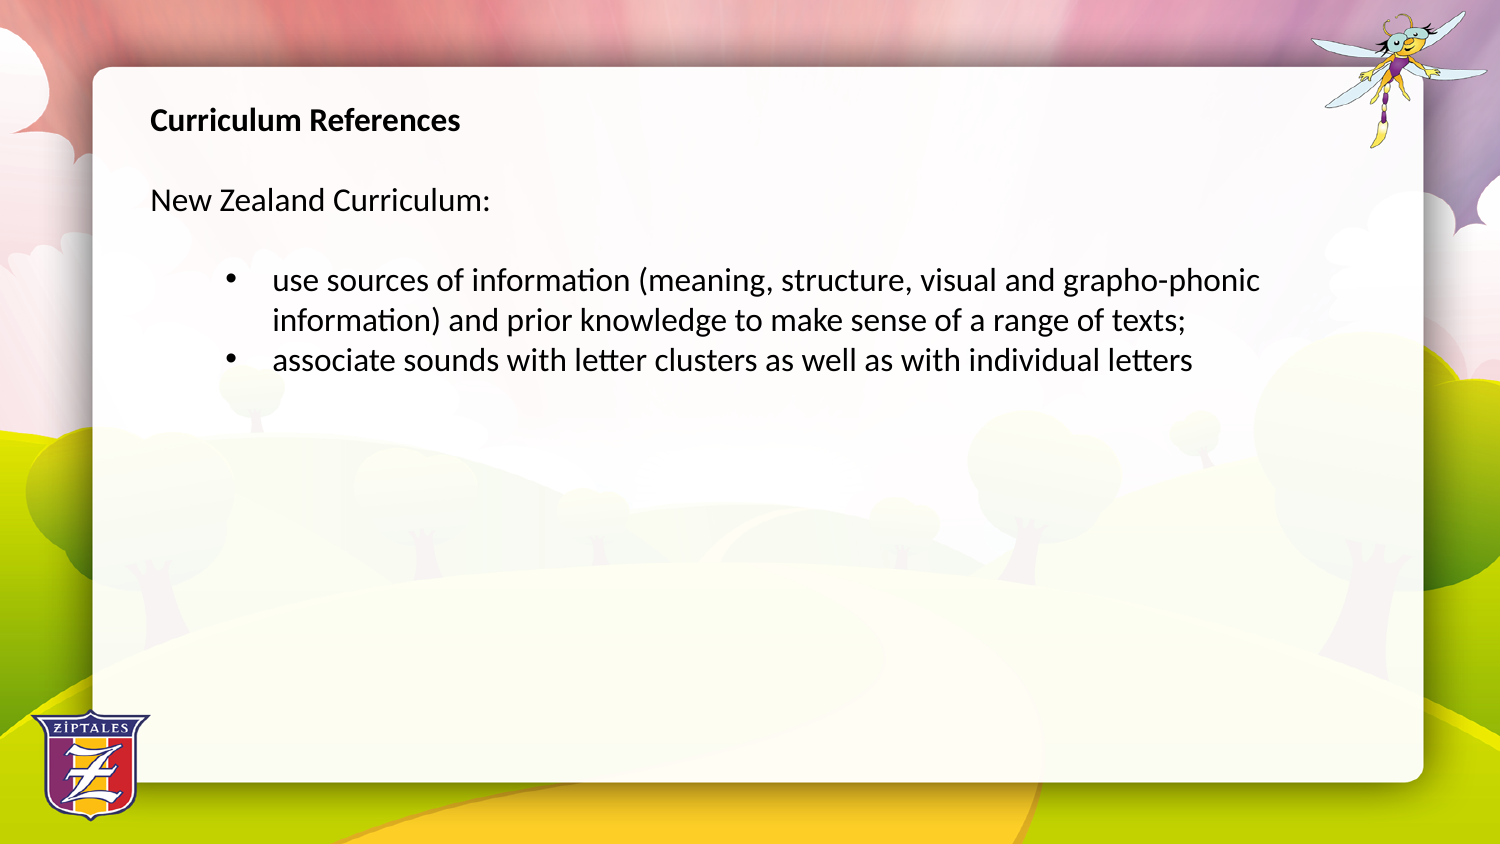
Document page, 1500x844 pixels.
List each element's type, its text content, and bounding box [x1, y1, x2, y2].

picture [0, 0, 1500, 844]
text_box Curriculum References New Zealand Curriculum: use sources of information (meaning, structure, visual and grapho-phonic information) and prior knowledge to make sense of a range of texts; associate sounds with letter clusters as well as with individual letters [135, 91, 1388, 386]
